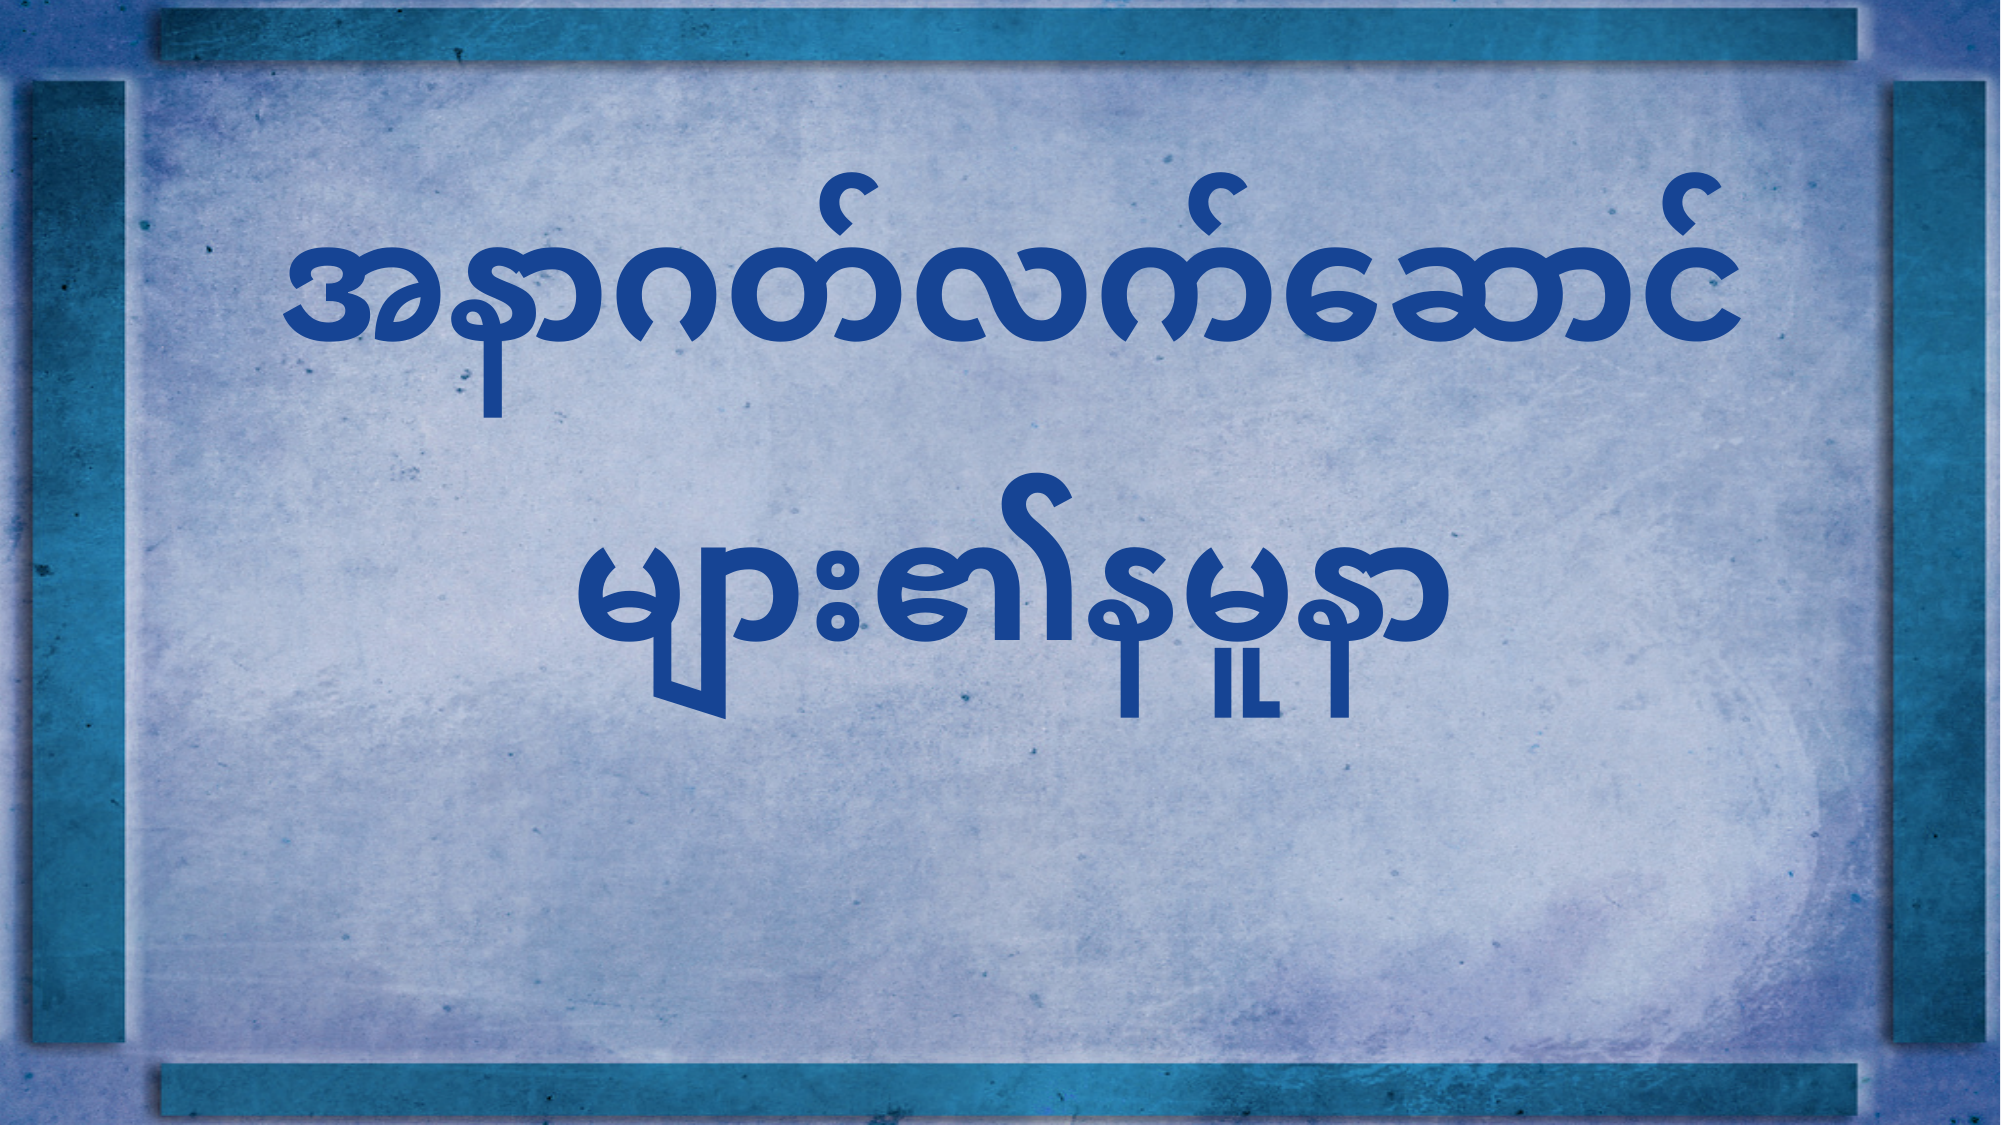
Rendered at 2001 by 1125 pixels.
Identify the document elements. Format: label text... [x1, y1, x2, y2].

picture [0, 0, 2001, 1125]
text_box အနာဂတ်လက်ဆောင် များ၏နမူနာ [140, 66, 1889, 681]
